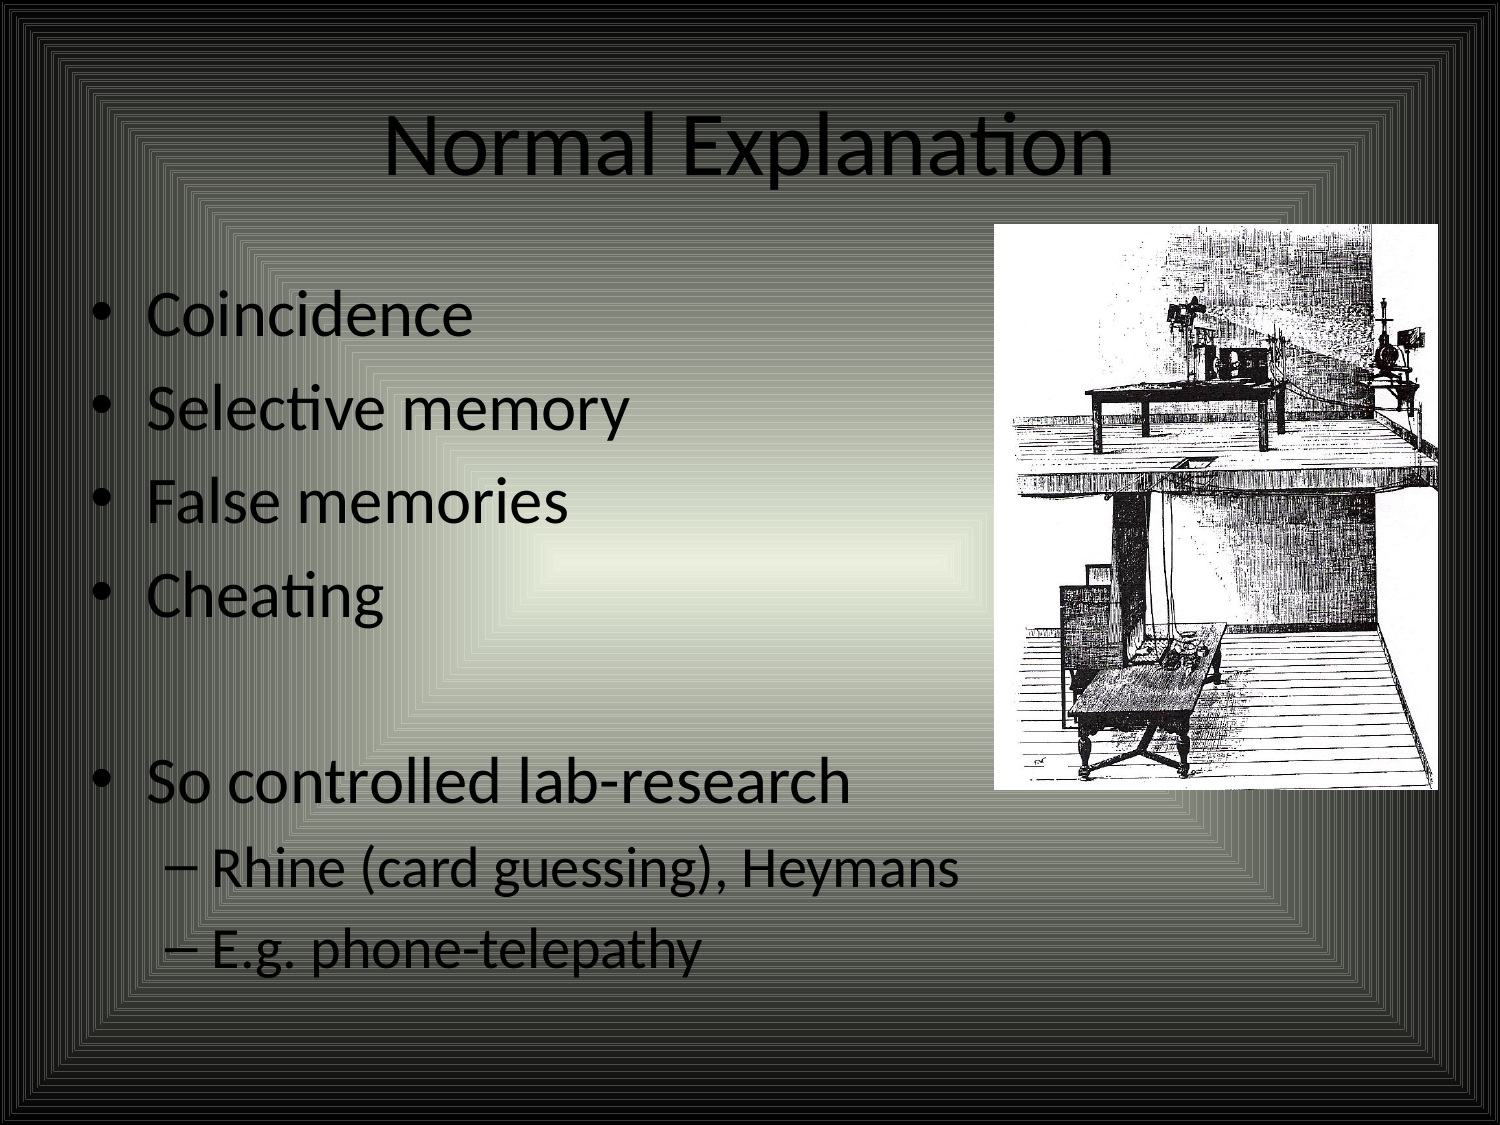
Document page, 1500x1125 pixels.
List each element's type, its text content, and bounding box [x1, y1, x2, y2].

picture [993, 224, 1438, 791]
list Coincidence Selective memory False memories Cheating So controlled lab-research Rhine (card guessing), Heymans E.g. phone-telepathy [75, 262, 1425, 1005]
title Normal Explanation [75, 45, 1425, 233]
